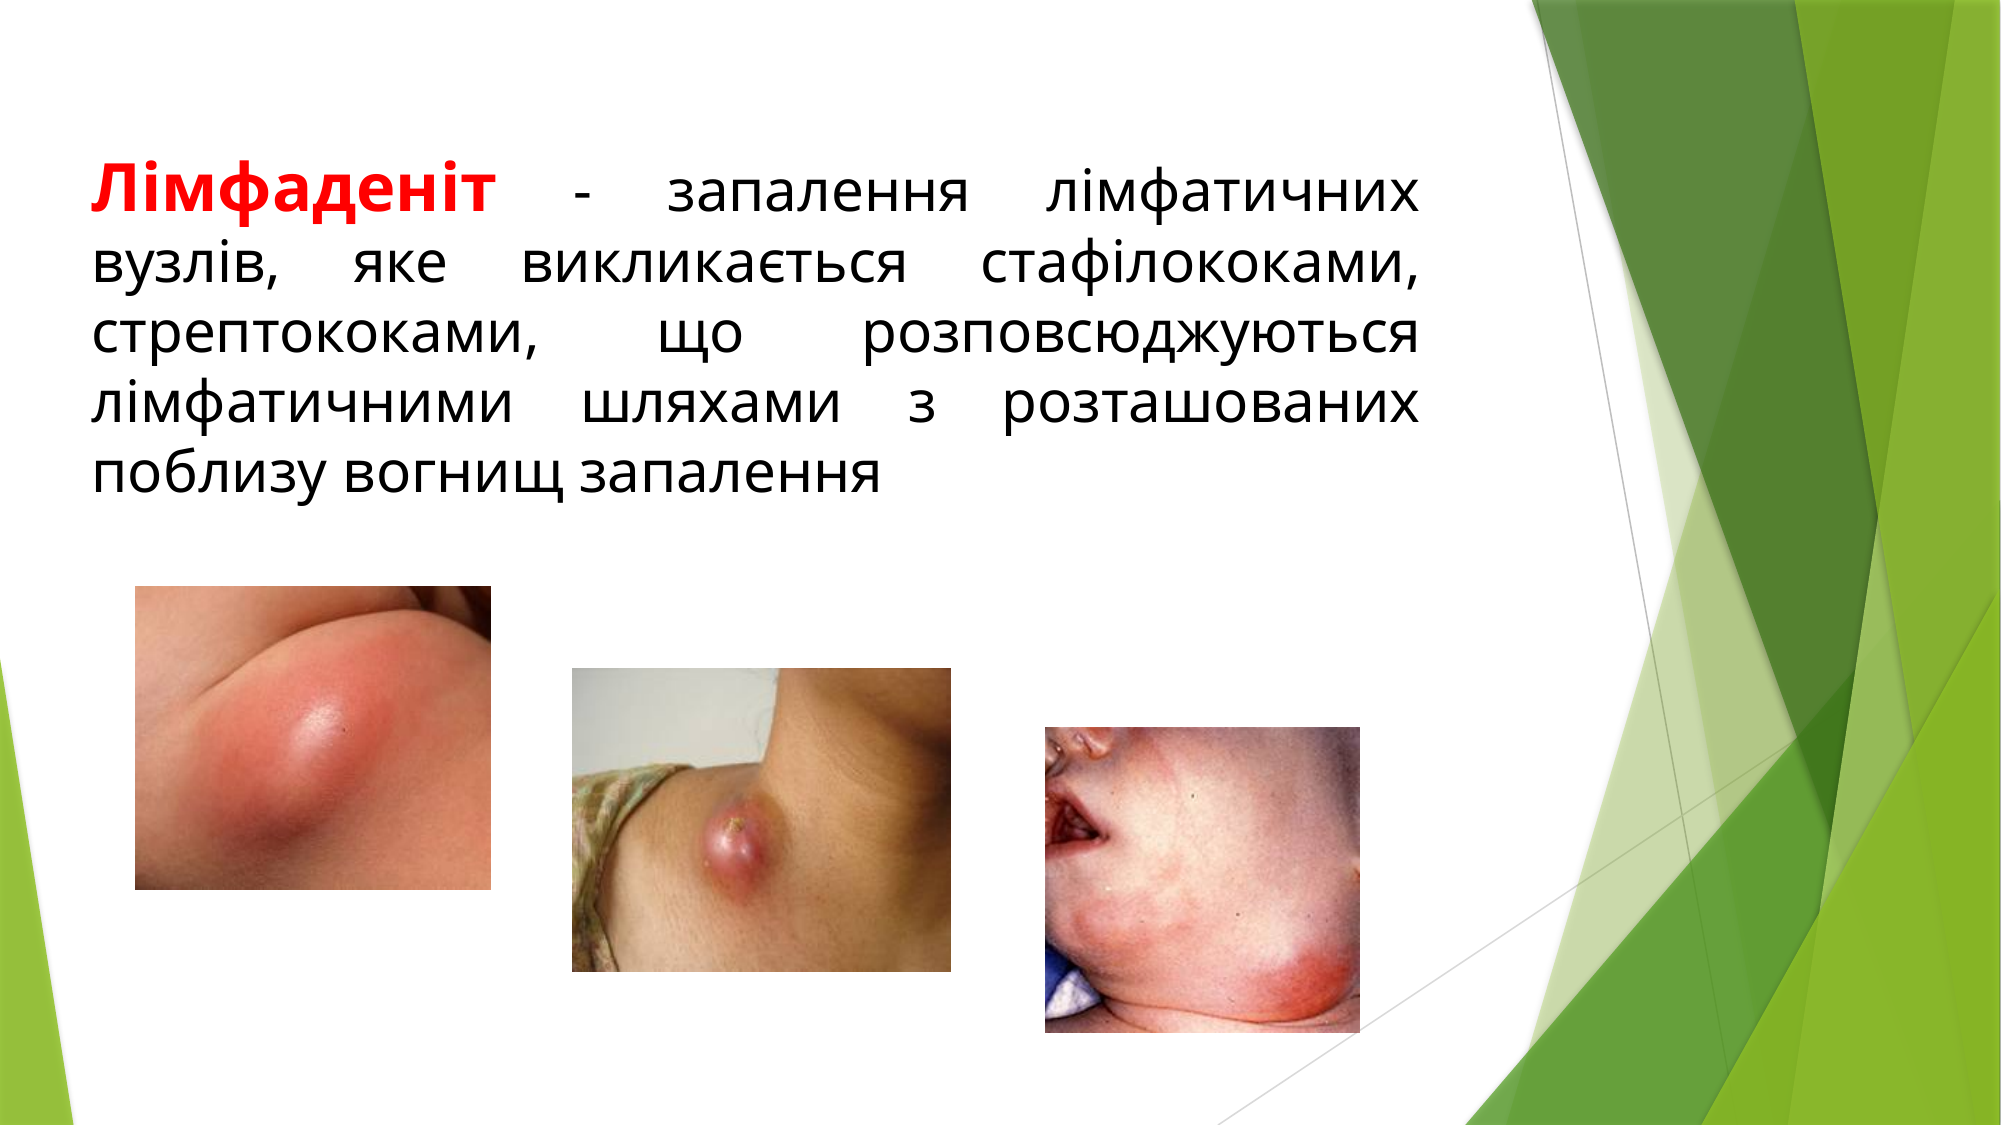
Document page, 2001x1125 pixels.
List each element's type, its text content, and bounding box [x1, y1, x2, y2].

picture [135, 585, 491, 890]
text_box Лімфаденіт - запалення лімфатичних вузлів, яке викликається стафілококами, стрептококами, що розповсюджуються лімфатичними шляхами з розташованих поблизу вогнищ запалення [76, 137, 1436, 512]
picture [1044, 727, 1361, 1033]
picture [572, 668, 952, 973]
